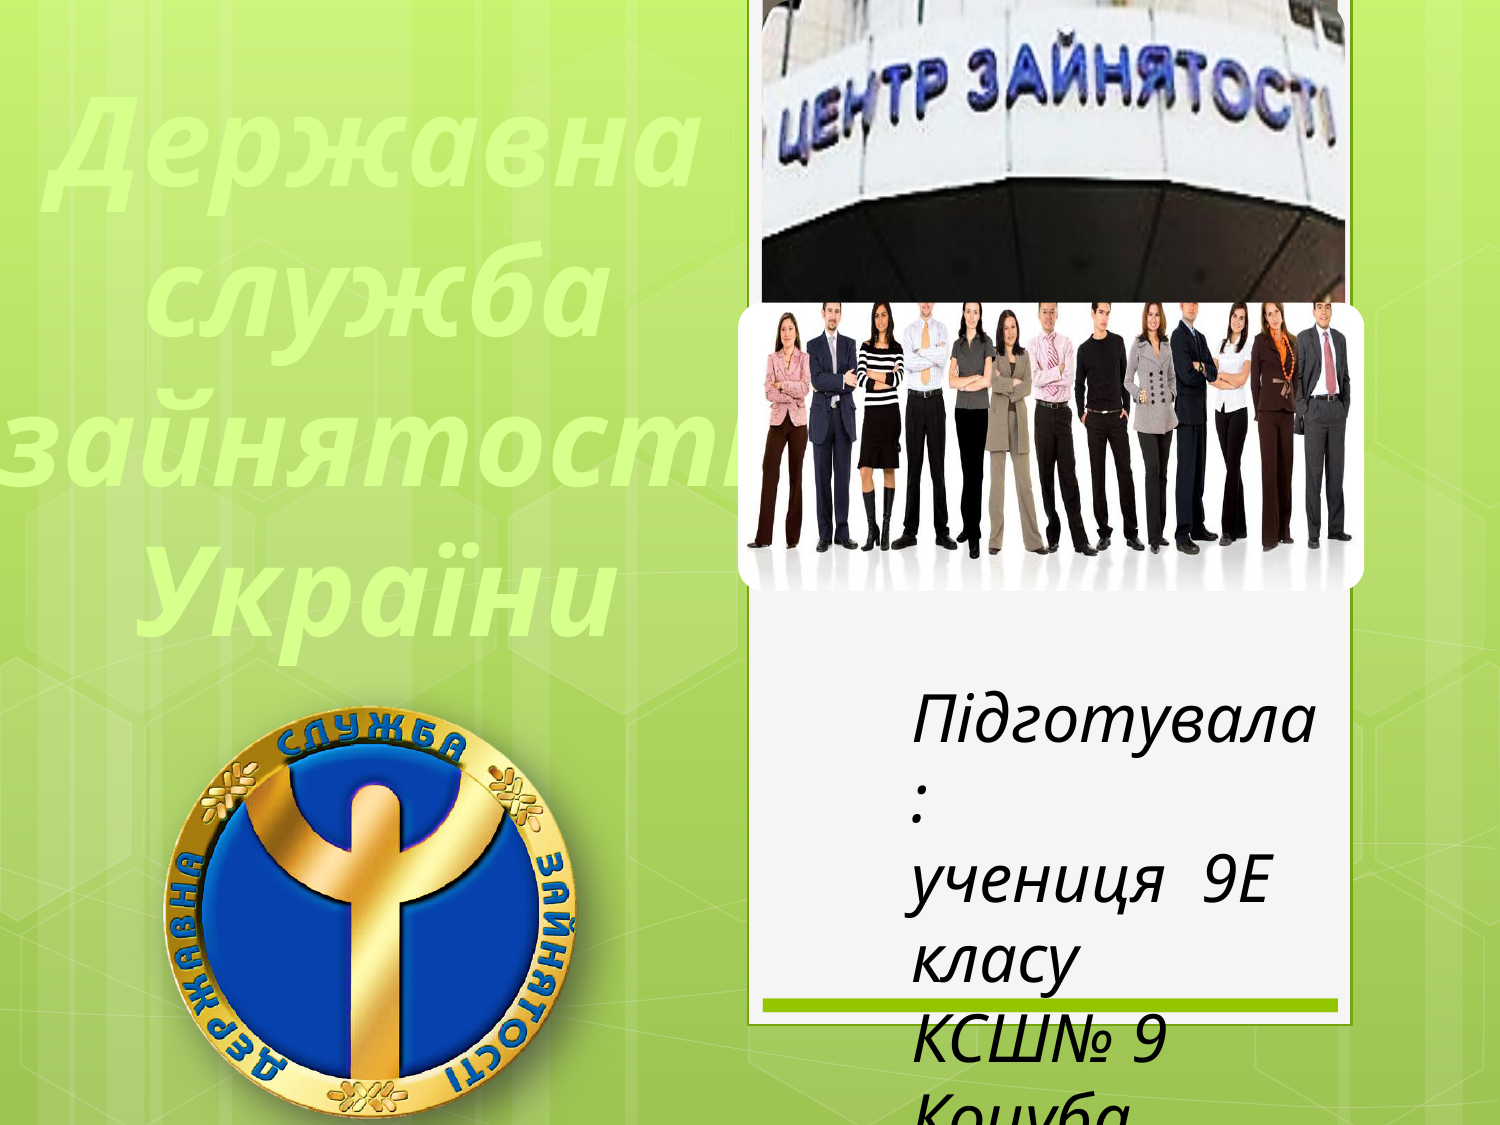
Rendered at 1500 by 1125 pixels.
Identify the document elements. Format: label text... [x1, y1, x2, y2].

text_box Підготувала: учениця 9Е класу КСШ№ 9 Коцуба Вікторія [896, 668, 1346, 1125]
picture [147, 691, 585, 1125]
picture [737, 0, 1365, 591]
title Державна служба зайнятості України [0, 0, 786, 669]
